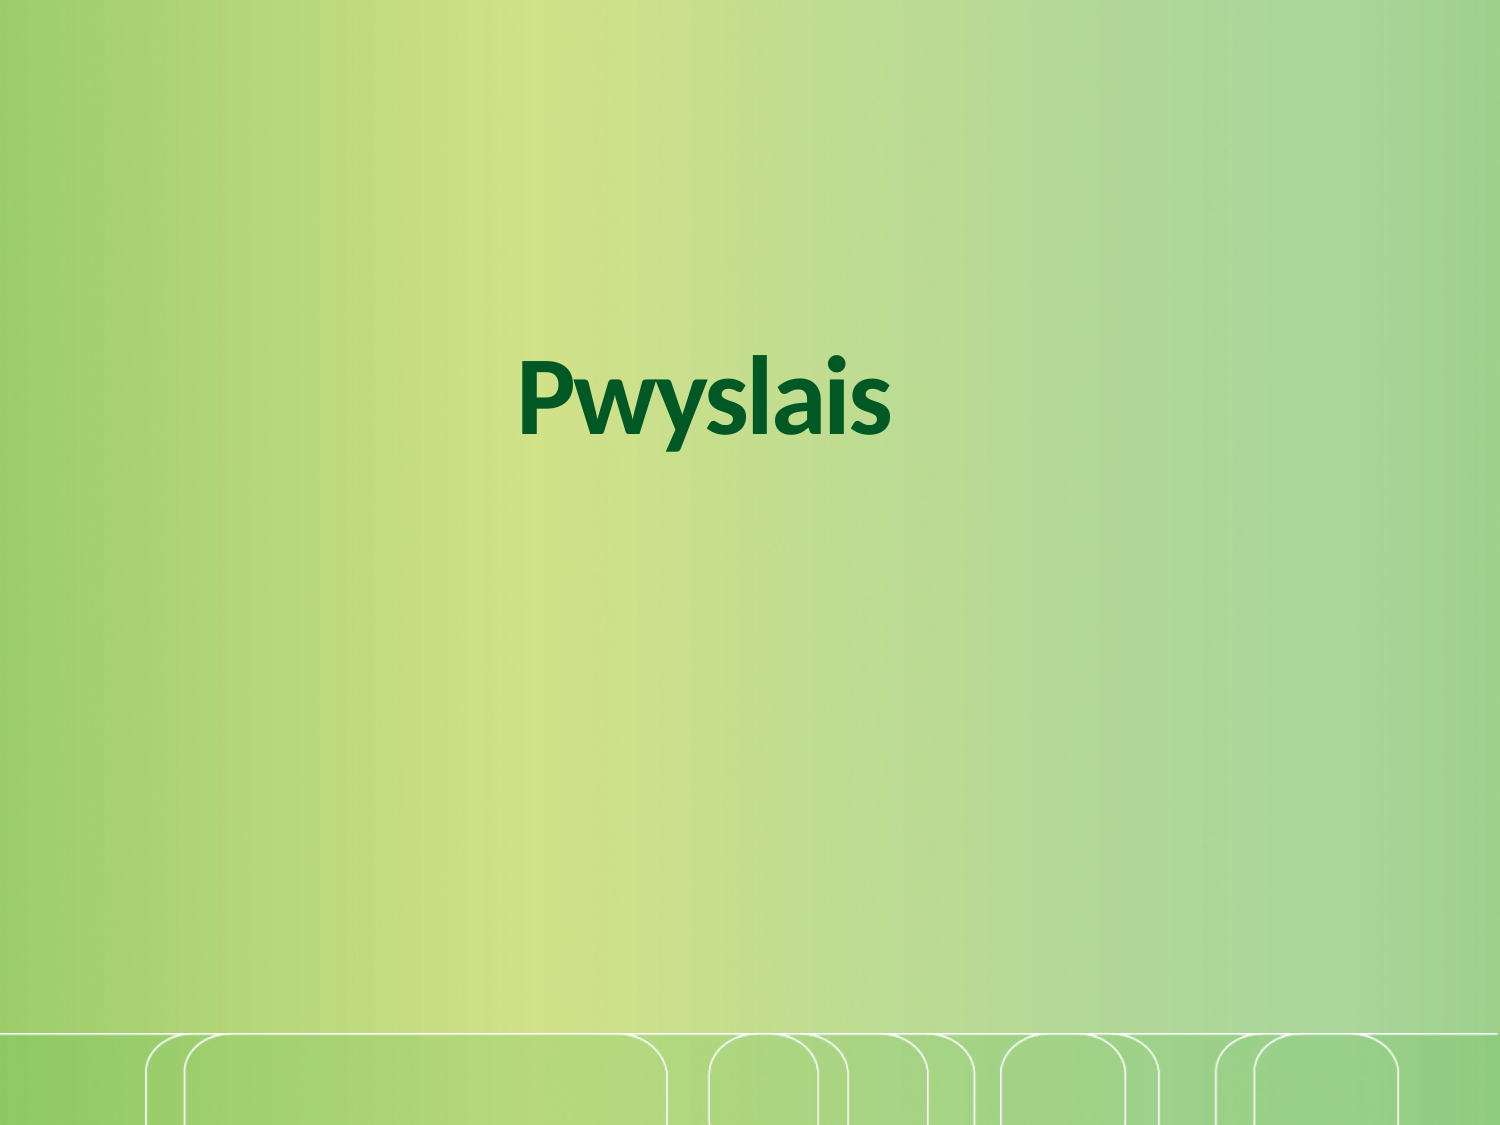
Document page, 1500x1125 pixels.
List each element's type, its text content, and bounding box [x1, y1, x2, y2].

title Pwyslais [75, 337, 1336, 588]
picture [0, 0, 1500, 1125]
